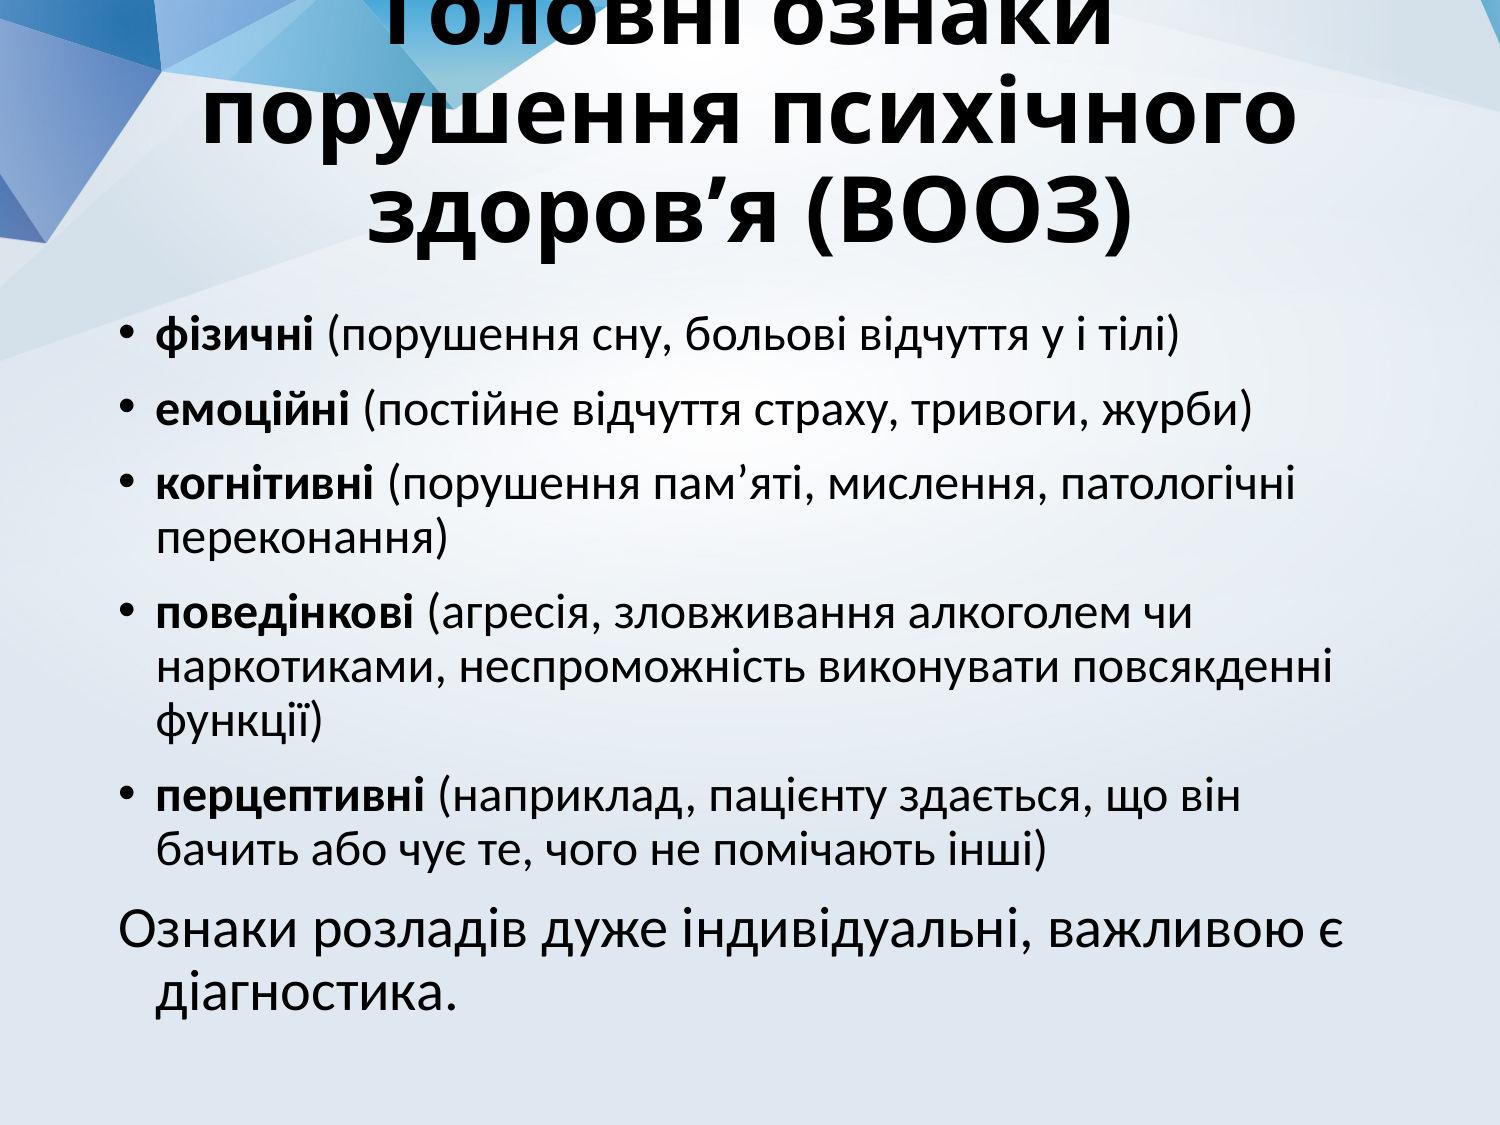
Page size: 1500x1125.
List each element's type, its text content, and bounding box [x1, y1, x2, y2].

title Головні ознаки порушення психічного здоров’я (ВООЗ) [102, 59, 1398, 278]
picture [0, 0, 1500, 1125]
list фізичні (порушення сну, больові відчуття у і тілі) емоційні (постійне відчуття страху, тривоги, журби) когнітивні (порушення пам’яті, мислення, патологічні переконання) поведінкові (агресія, зловживання алкоголем чи наркотиками, неспроможність виконувати повсякденні функції) перцептивні (наприклад, пацієнту здається, що він бачить або чує те, чого не помічають інші) Ознаки розладів дуже індивідуальні, важливою є діагностика. [102, 299, 1398, 1014]
